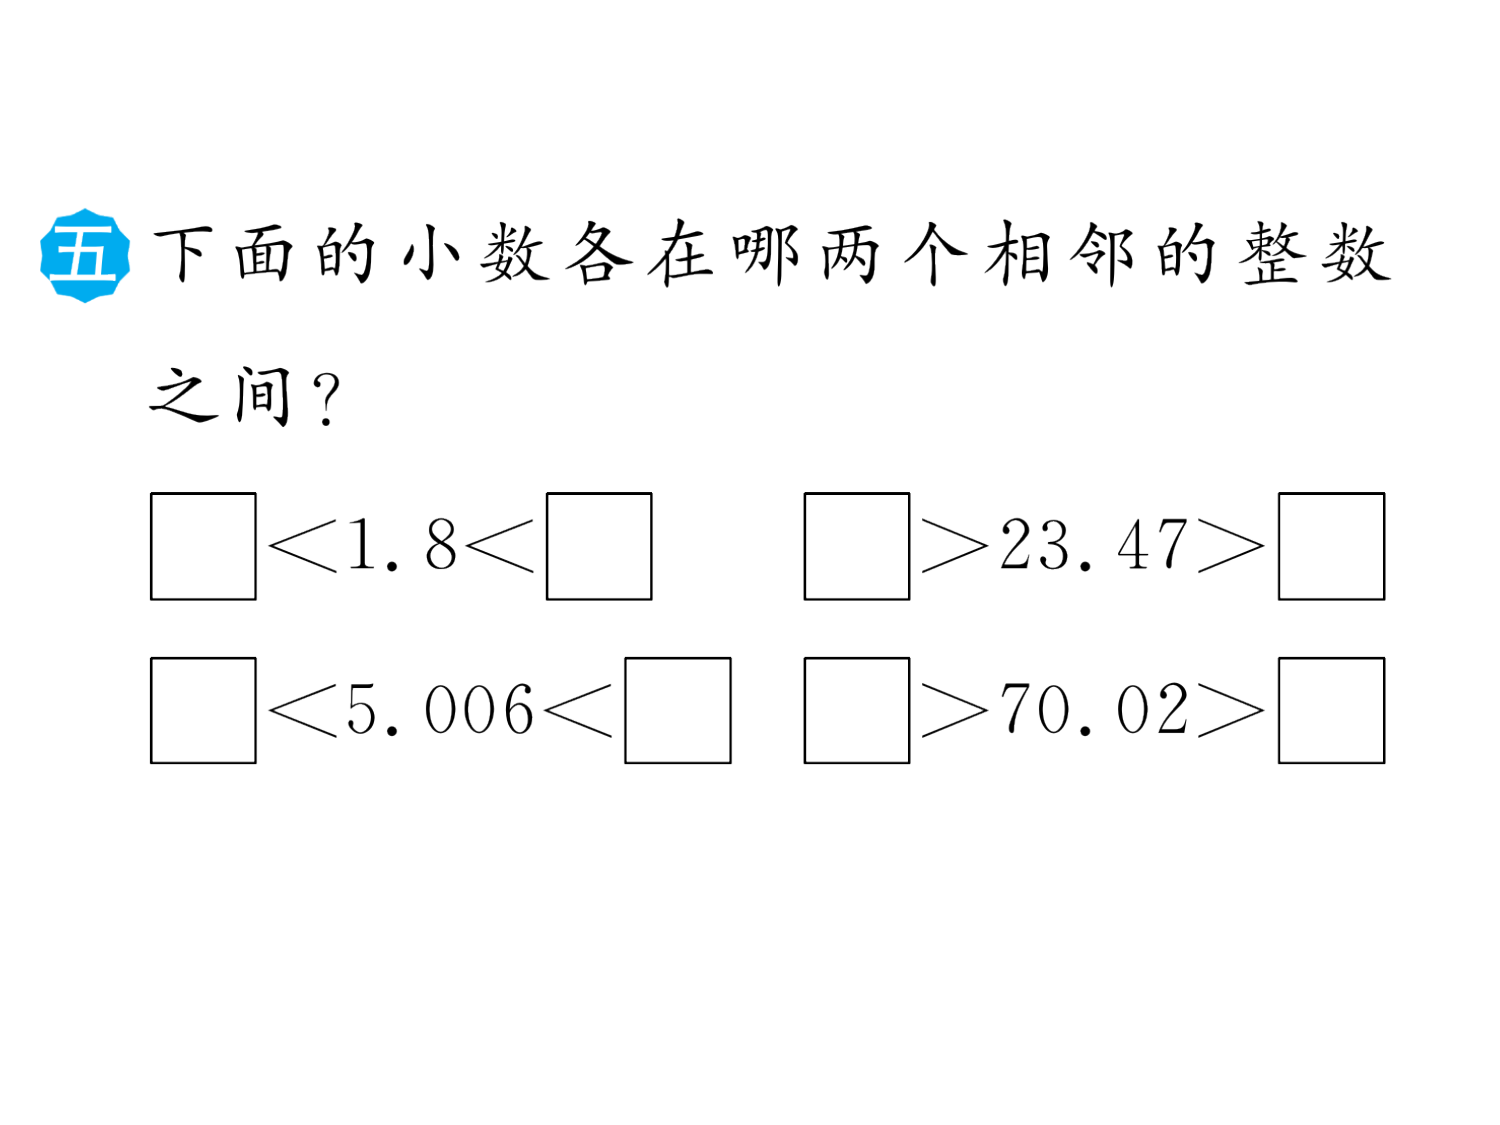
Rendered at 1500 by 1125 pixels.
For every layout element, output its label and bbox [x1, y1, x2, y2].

picture [35, 177, 1453, 803]
